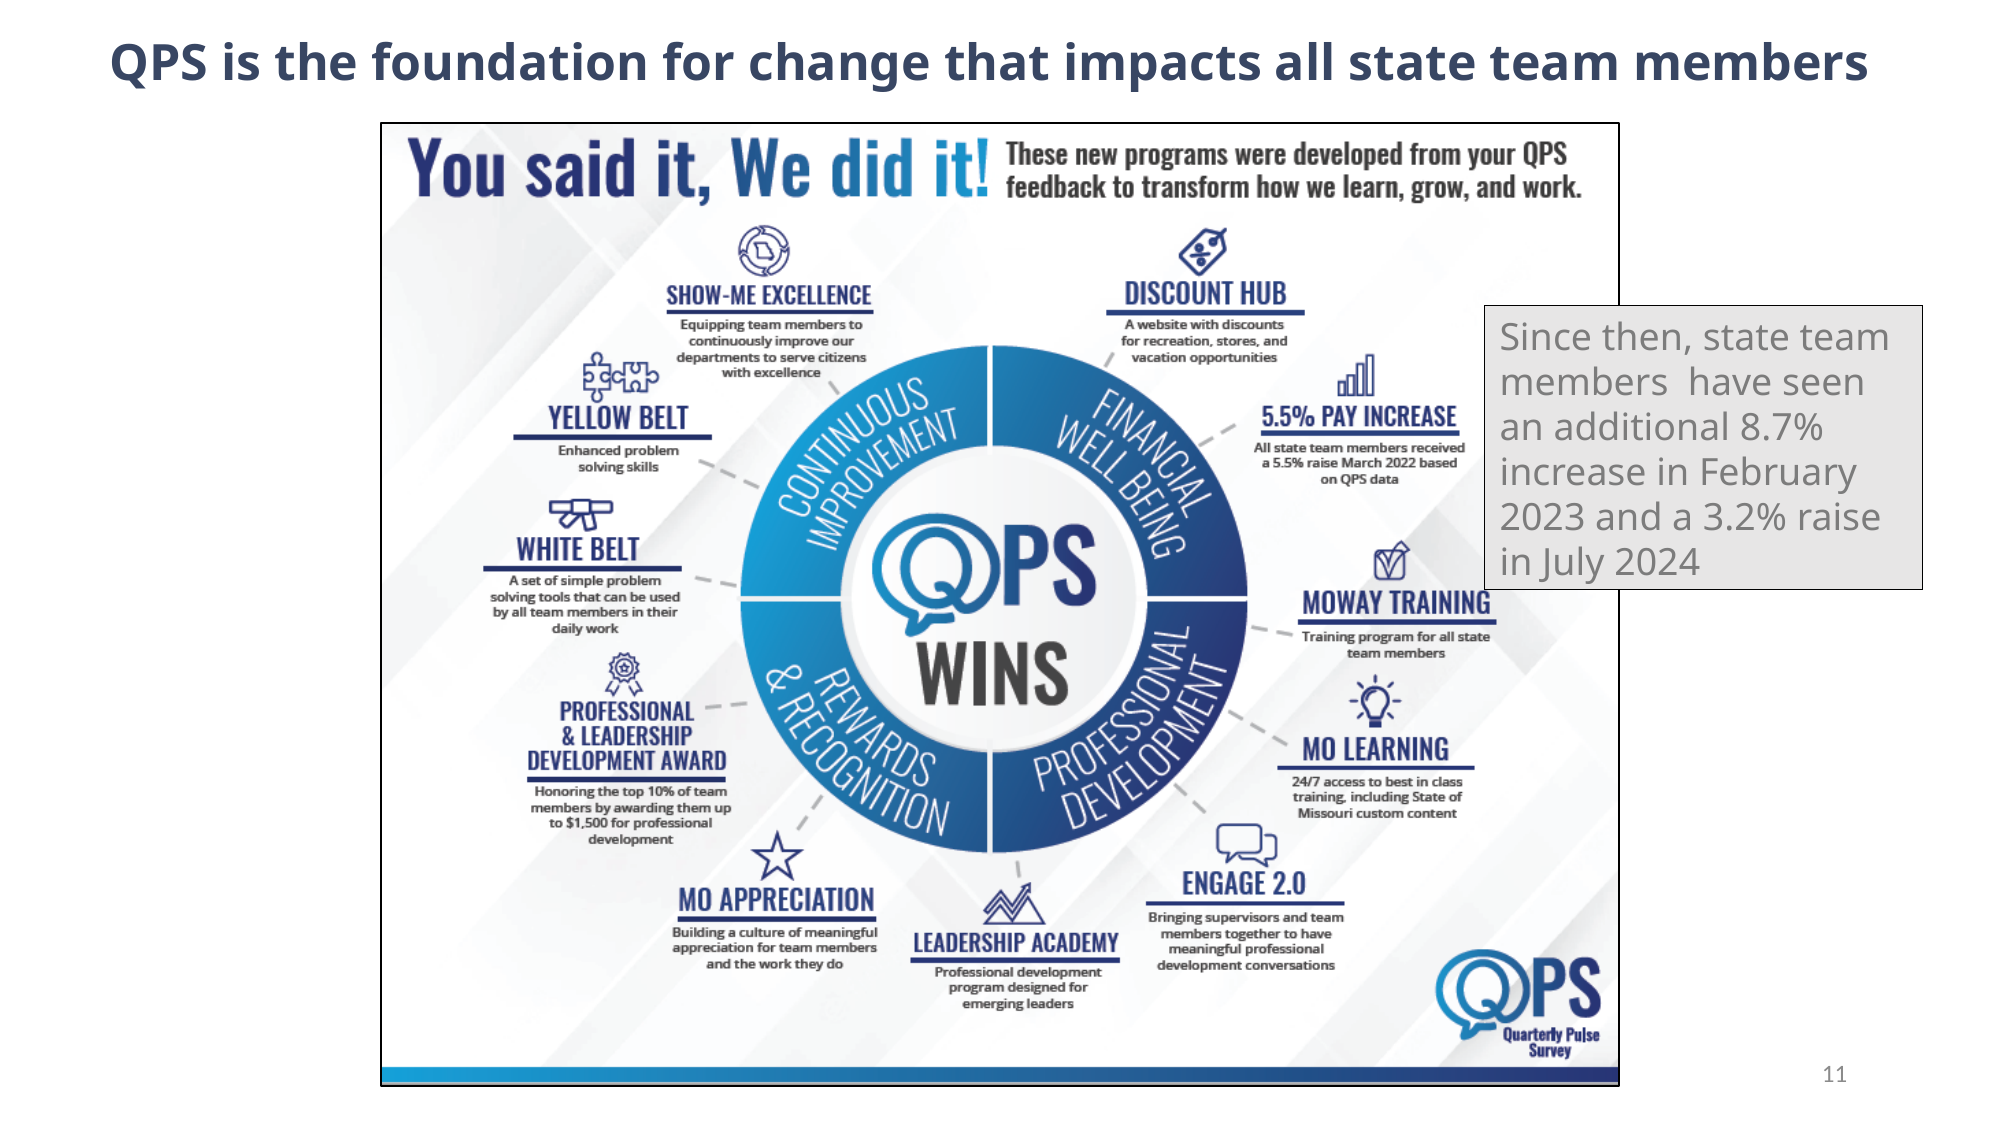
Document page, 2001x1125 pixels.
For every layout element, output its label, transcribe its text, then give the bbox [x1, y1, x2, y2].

slide_number 11 [1412, 1042, 1863, 1103]
text_box Since then, state team members have seen an additional 8.7% increase in February 2023 and a 3.2% raise in July 2024 [1619, 305, 1923, 590]
picture [381, 123, 1619, 1085]
text_box QPS is the foundation for change that impacts all state team members [100, 34, 1890, 91]
